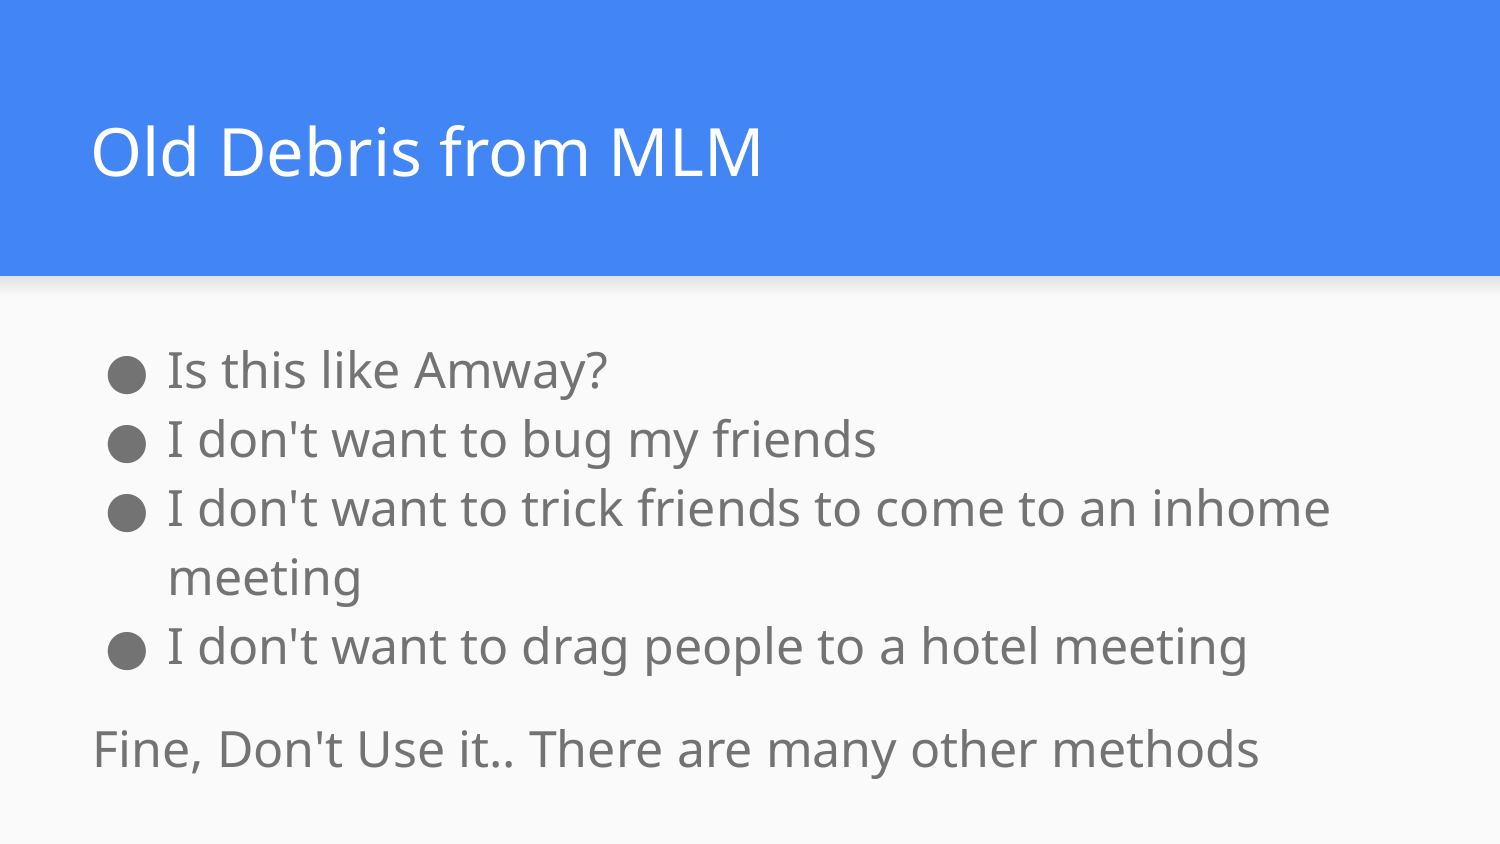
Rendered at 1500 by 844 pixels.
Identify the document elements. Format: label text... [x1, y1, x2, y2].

list Is this like Amway? I don't want to bug my friends I don't want to trick friends to come to an inhome meeting I don't want to drag people to a hotel meeting Fine, Don't Use it.. There are many other methods [77, 314, 1427, 760]
title Old Debris from MLM [75, 79, 1425, 205]
